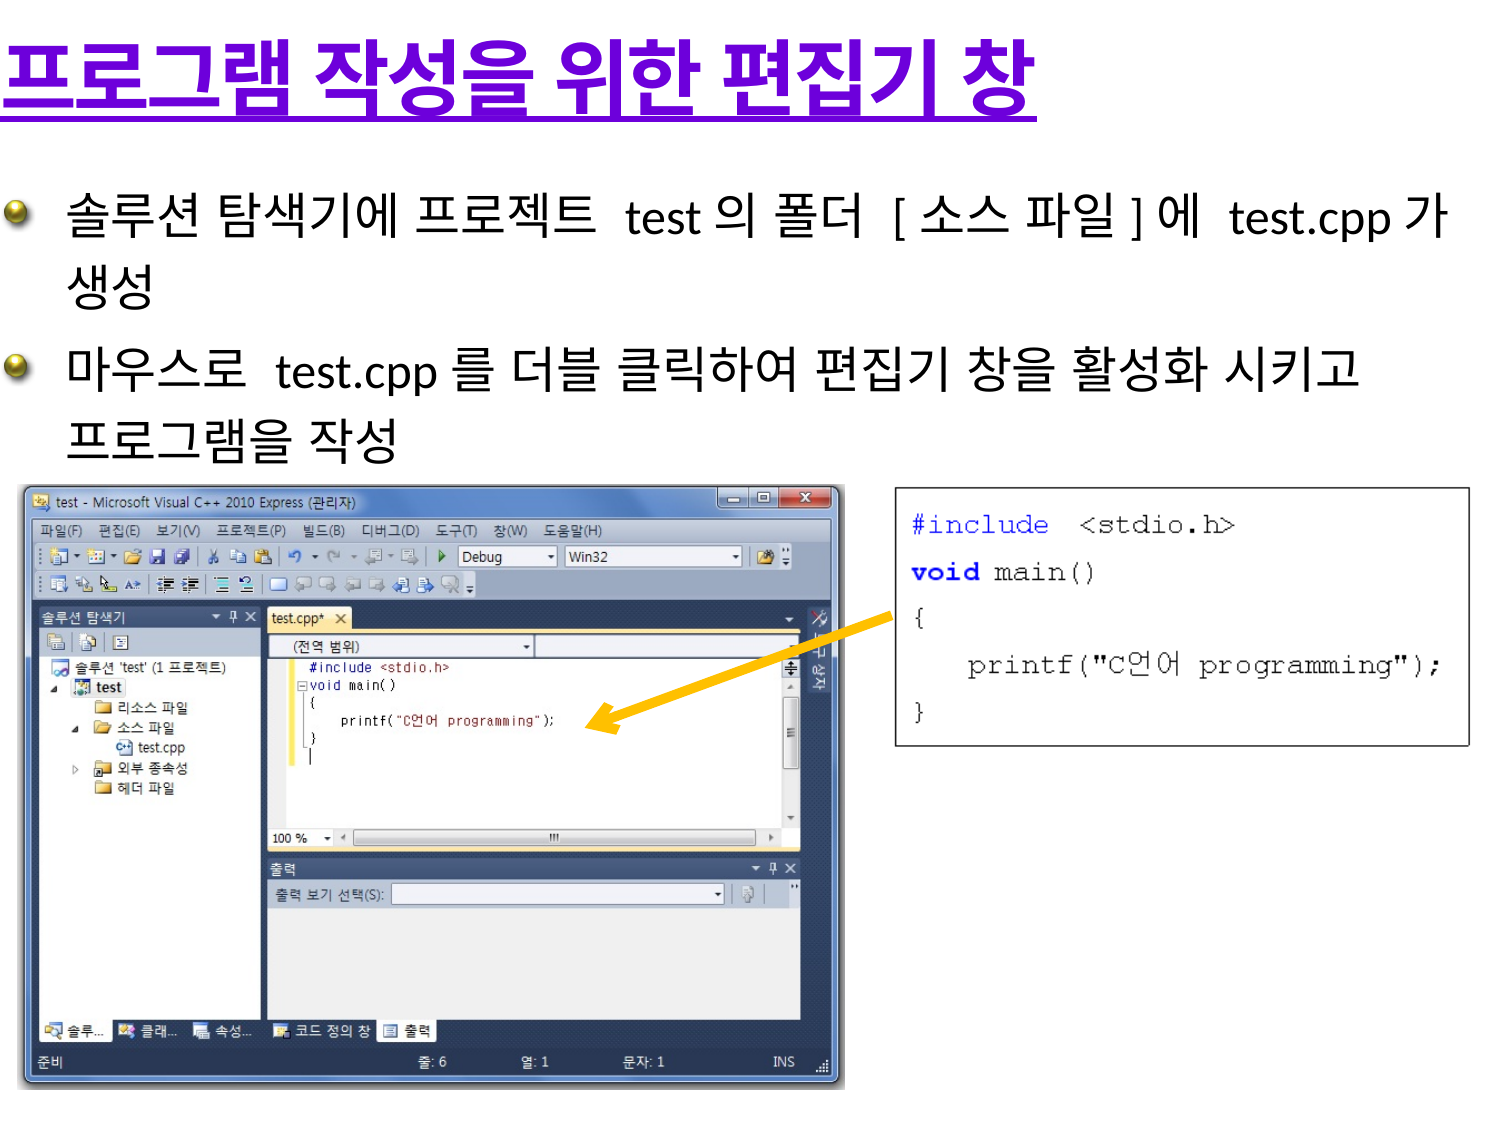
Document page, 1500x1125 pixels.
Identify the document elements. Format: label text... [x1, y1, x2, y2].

picture [0, 351, 36, 387]
title 프로그램 작성을 위한 편집기 창 [0, 75, 1500, 161]
text_box [0, 0, 1500, 75]
picture [0, 197, 36, 233]
picture [891, 479, 1477, 751]
picture [17, 484, 845, 1090]
list 솔루션 탐색기에 프로젝트 test의 폴더 [소스 파일]에 test.cpp가 생성 마우스로 test.cpp를 더블 클릭하여 편집기 창을 활성화 시키고 프로그램을 작성 [0, 172, 1500, 433]
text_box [584, 614, 892, 729]
